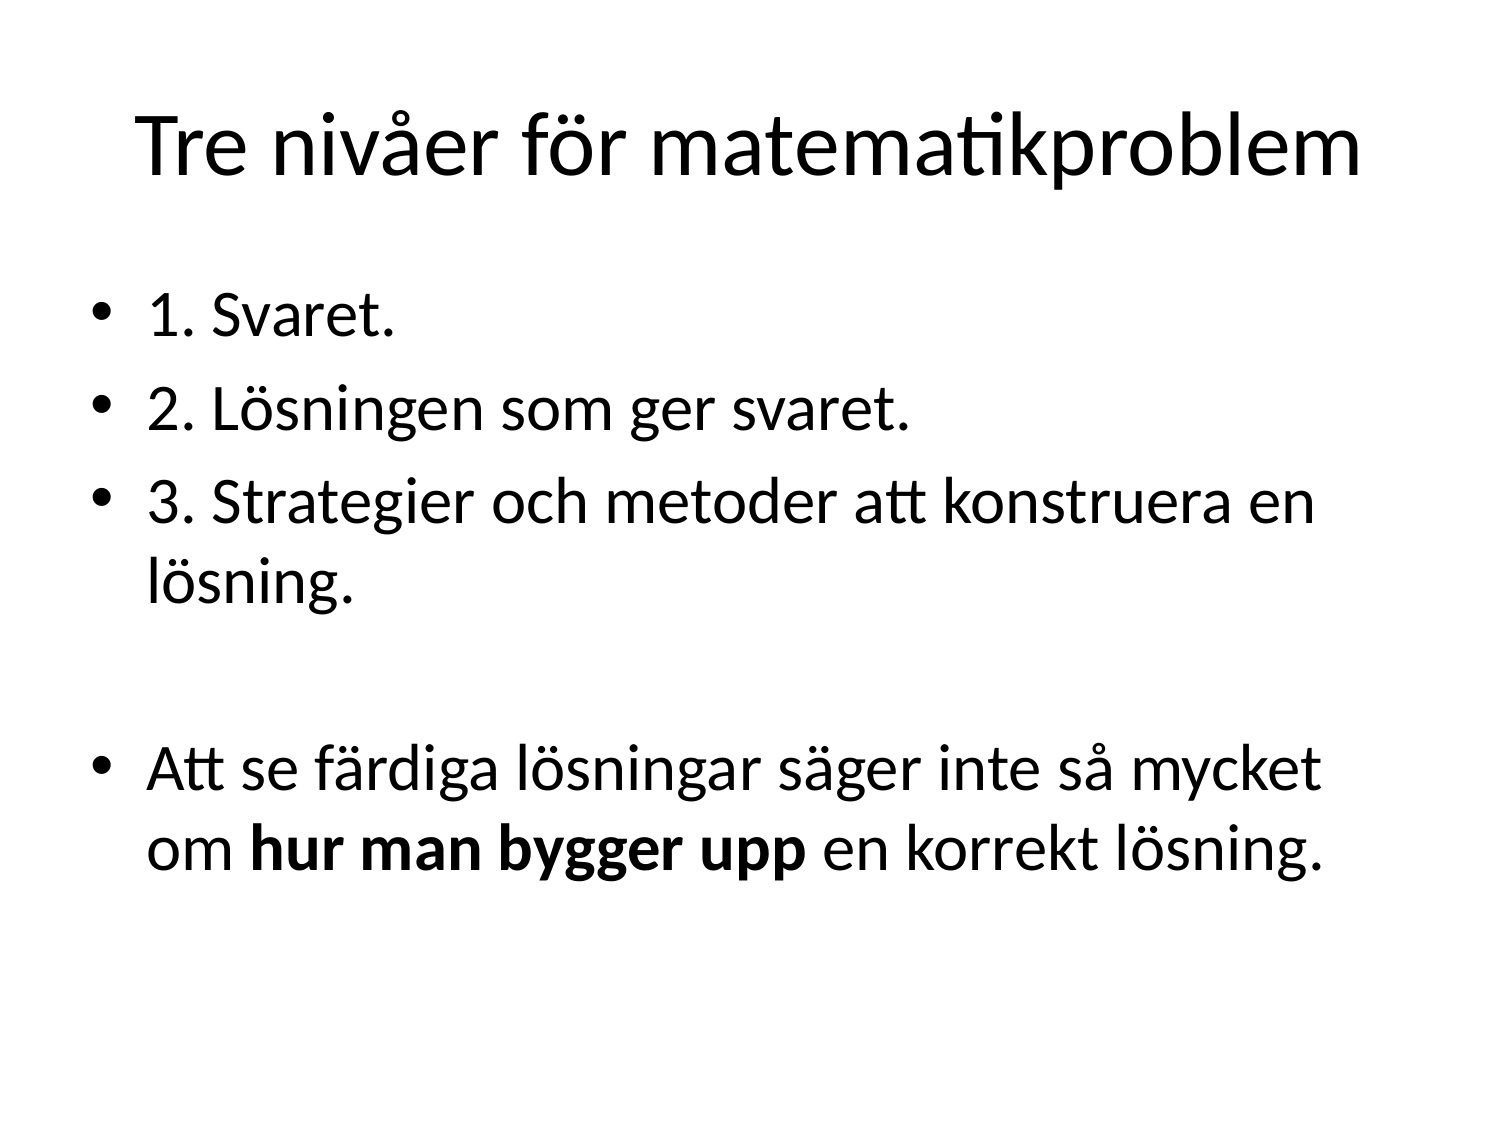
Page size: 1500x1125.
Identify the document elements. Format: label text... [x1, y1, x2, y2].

title Tre nivåer för matematikproblem [75, 45, 1425, 233]
list 1. Svaret. 2. Lösningen som ger svaret. 3. Strategier och metoder att konstruera en lösning. Att se färdiga lösningar säger inte så mycket om hur man bygger upp en korrekt lösning. [75, 262, 1425, 1005]
